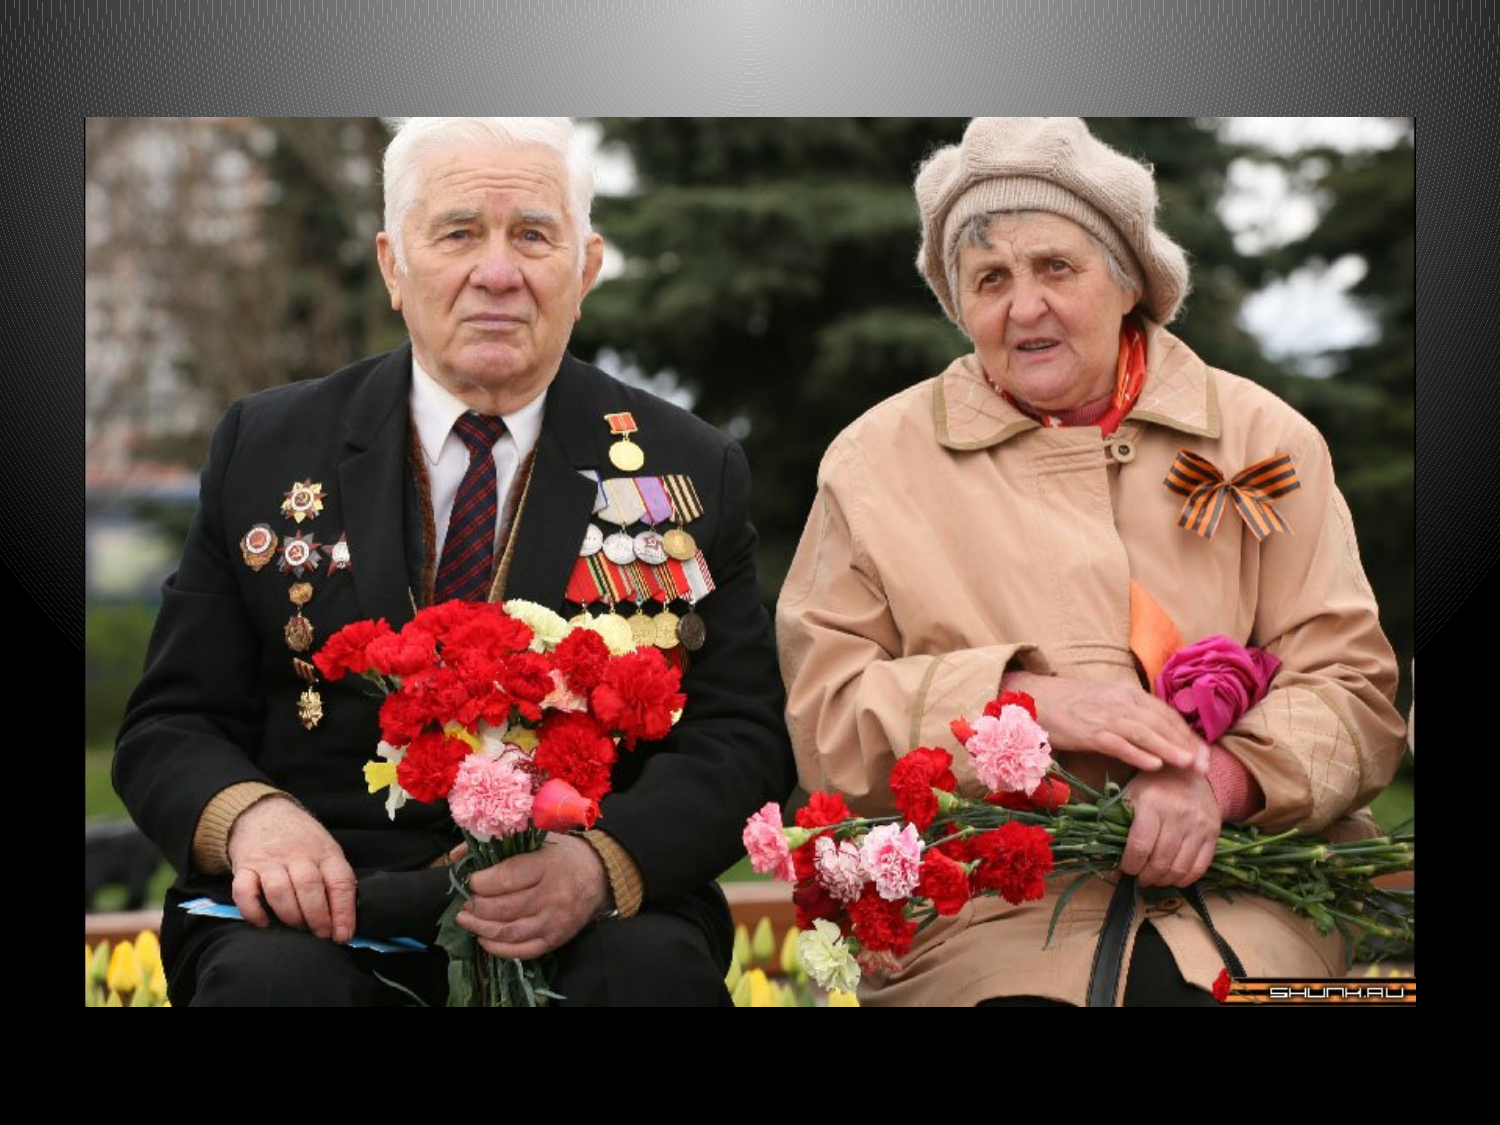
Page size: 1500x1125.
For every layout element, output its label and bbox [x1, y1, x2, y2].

picture [84, 117, 1416, 1008]
